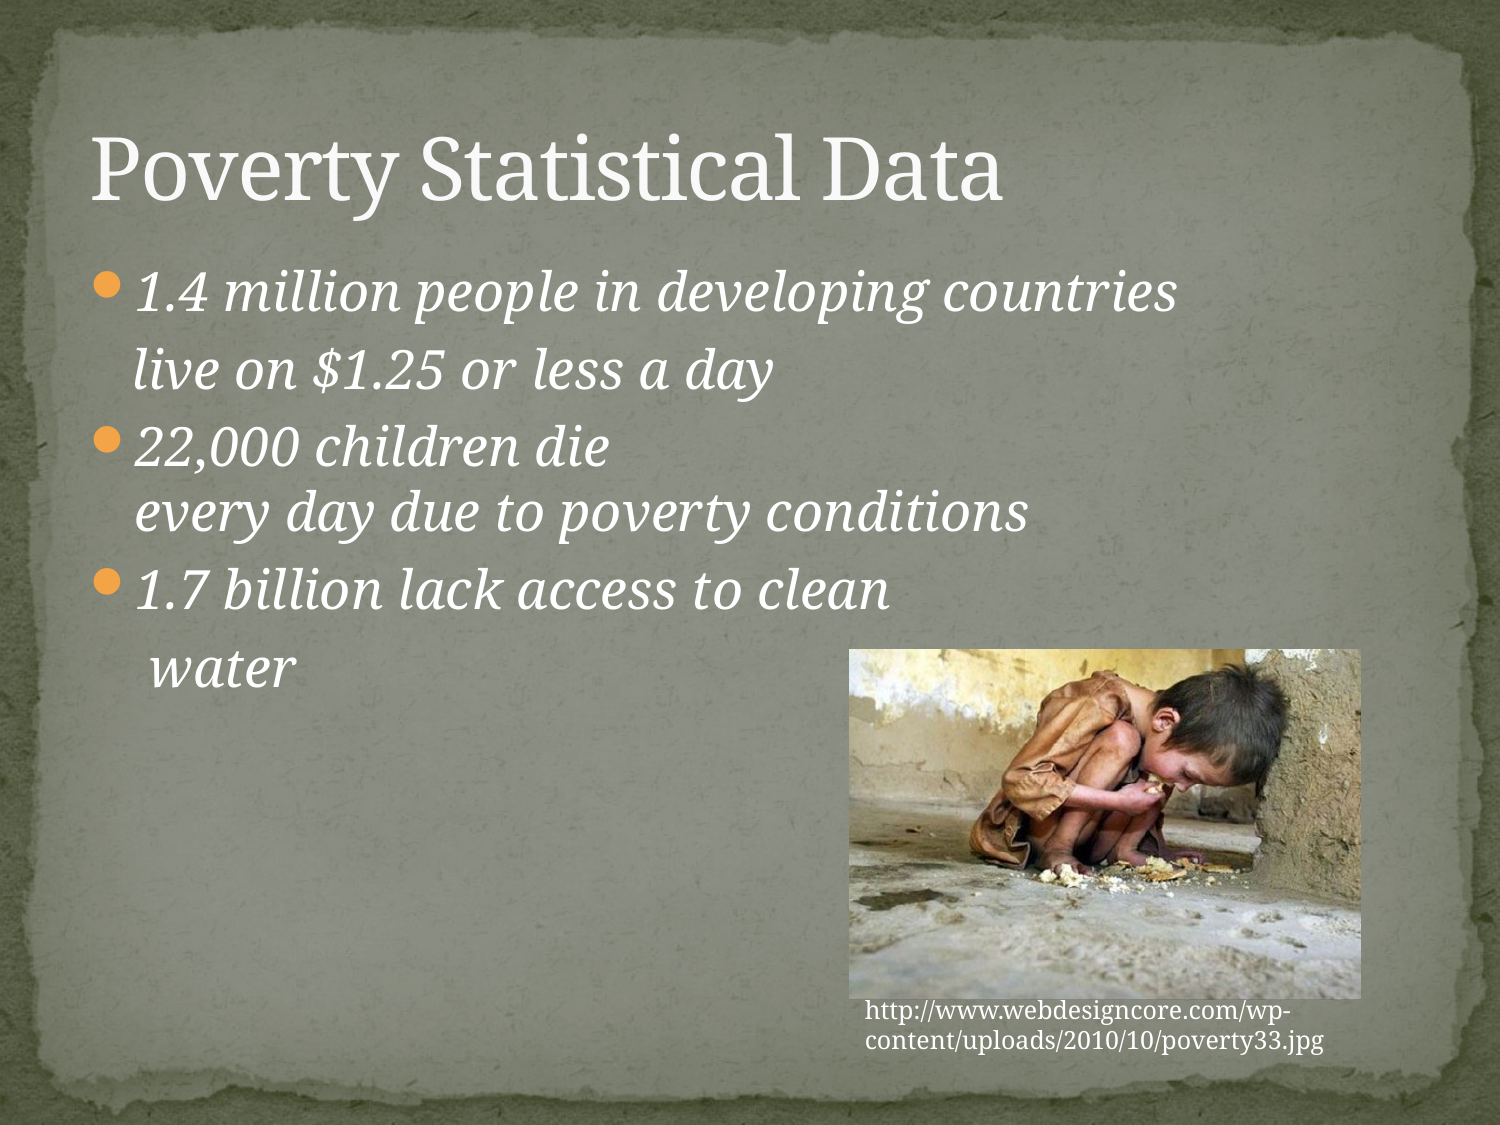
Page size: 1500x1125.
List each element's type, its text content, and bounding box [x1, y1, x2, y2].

text_box http://www.webdesigncore.com/wp-content/uploads/2010/10/poverty33.jpg [849, 1006, 1350, 1063]
title Poverty Statistical Data [74, 24, 1425, 225]
list 1.4 million people in developing countries live on $1.25 or less a day 22,000 children die every day due to poverty conditions 1.7 billion lack access to clean water [75, 249, 1425, 1000]
picture [849, 649, 1361, 1000]
